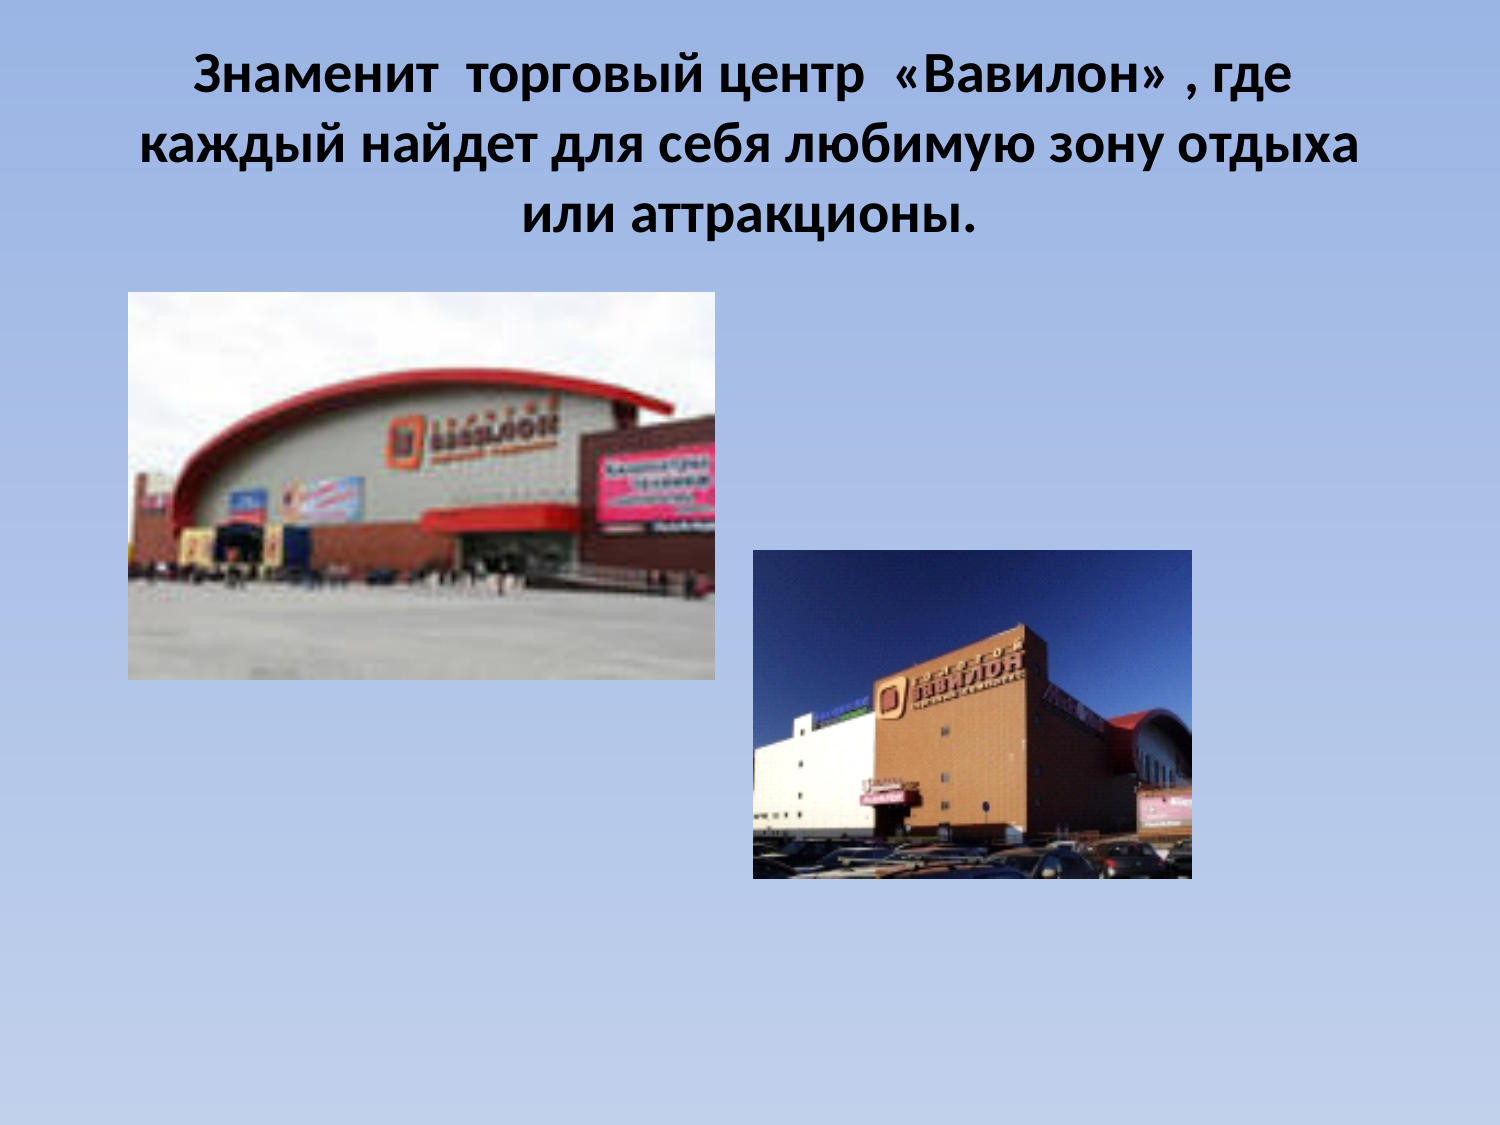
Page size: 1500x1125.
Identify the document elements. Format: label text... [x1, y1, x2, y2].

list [128, 292, 716, 680]
picture [753, 550, 1192, 880]
title Знаменит торговый центр «Вавилон» , где каждый найдет для себя любимую зону отдыха или аттракционы. [75, 45, 1425, 233]
